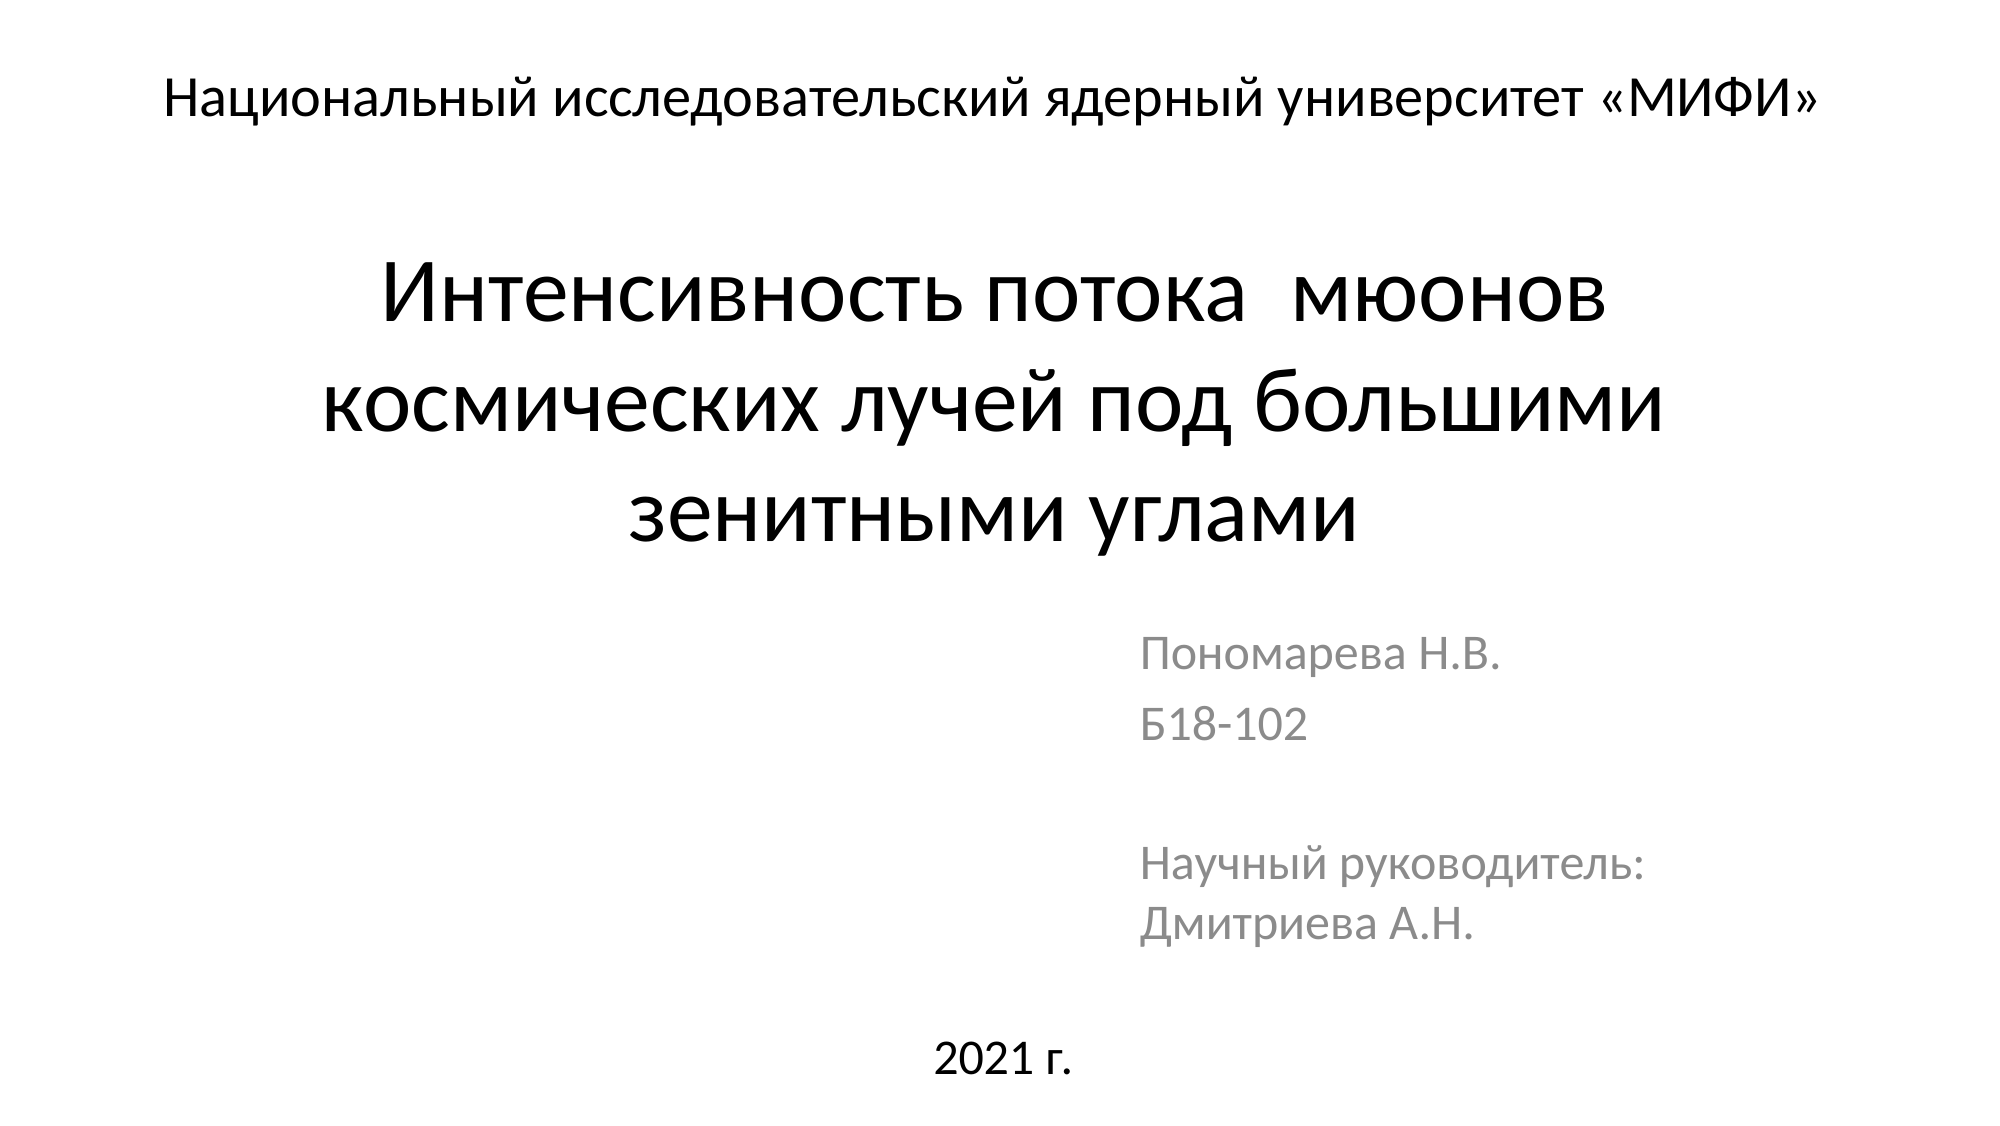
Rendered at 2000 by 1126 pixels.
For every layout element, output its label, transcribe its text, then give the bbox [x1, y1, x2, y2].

subtitle Пономарева Н.В. Б18-102 Научный руководитель: Дмитриева А.Н. [1124, 612, 1893, 941]
title Интенсивность потока мюонов космических лучей под большими зенитными углами [109, 199, 1881, 591]
text_box Национальный исследовательский ядерный университет «МИФИ» [26, 50, 1959, 136]
text_box 2021 г. [767, 1017, 1217, 1093]
